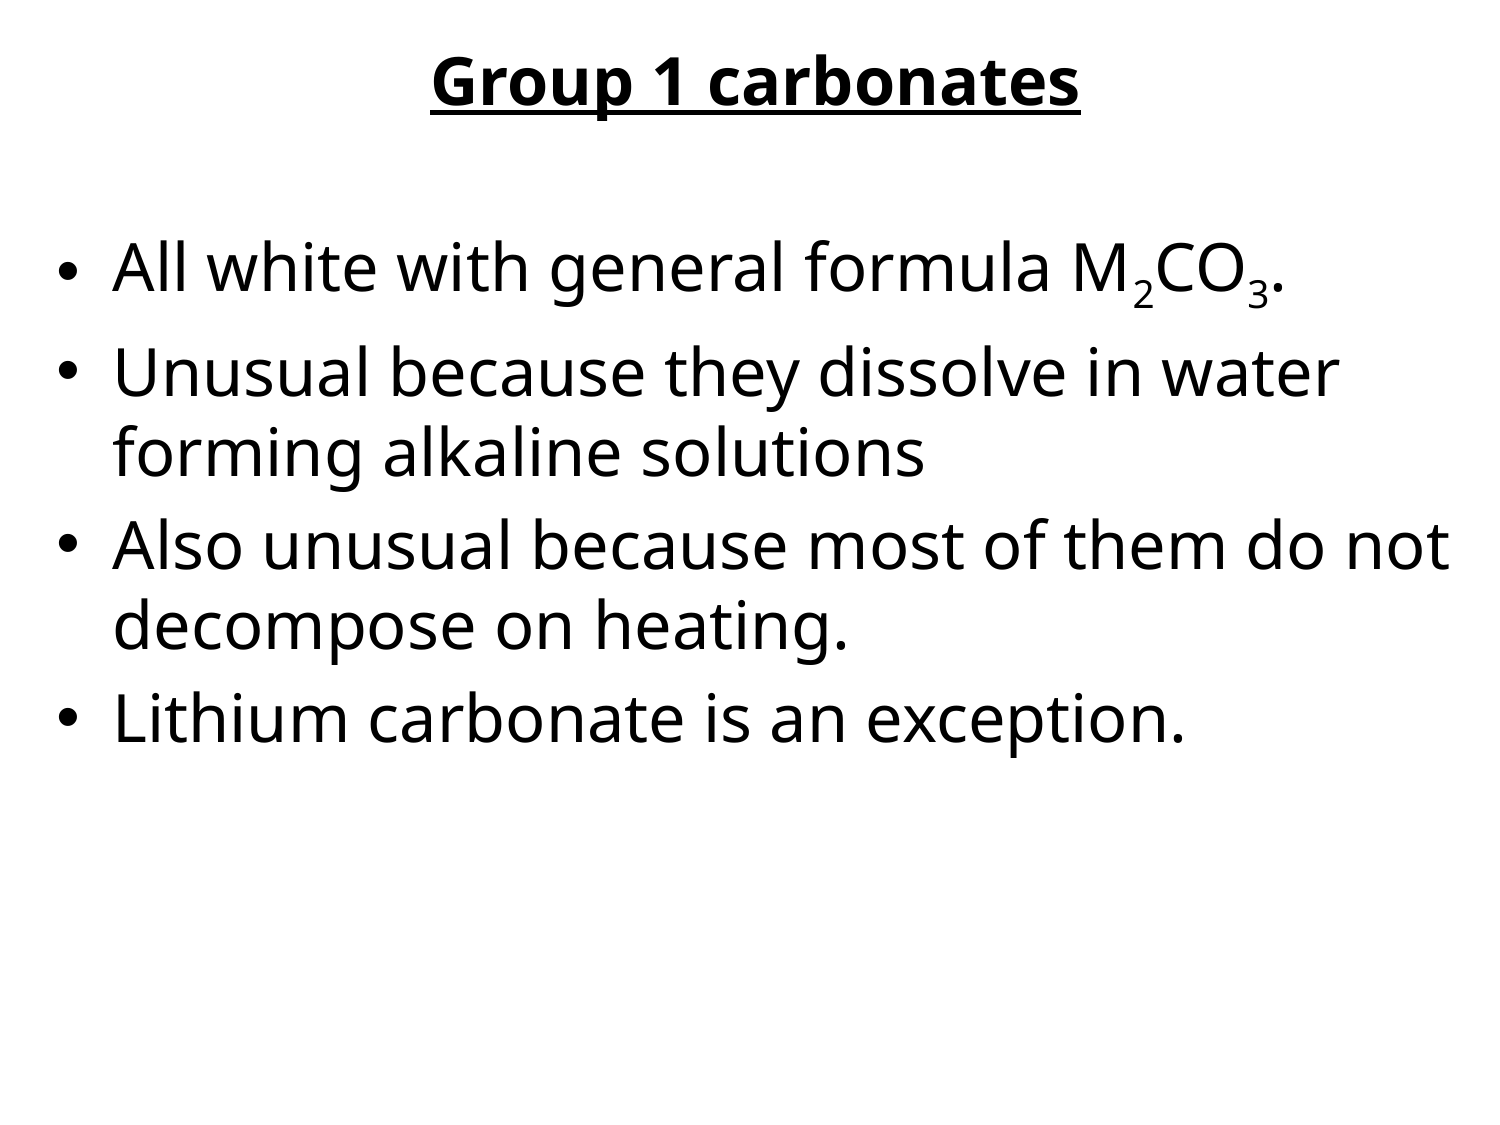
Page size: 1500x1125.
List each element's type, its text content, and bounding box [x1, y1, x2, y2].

list Group 1 carbonates All white with general formula M2CO3. Unusual because they dissolve in water forming alkaline solutions Also unusual because most of them do not decompose on heating. Lithium carbonate is an exception. [41, 30, 1471, 1005]
